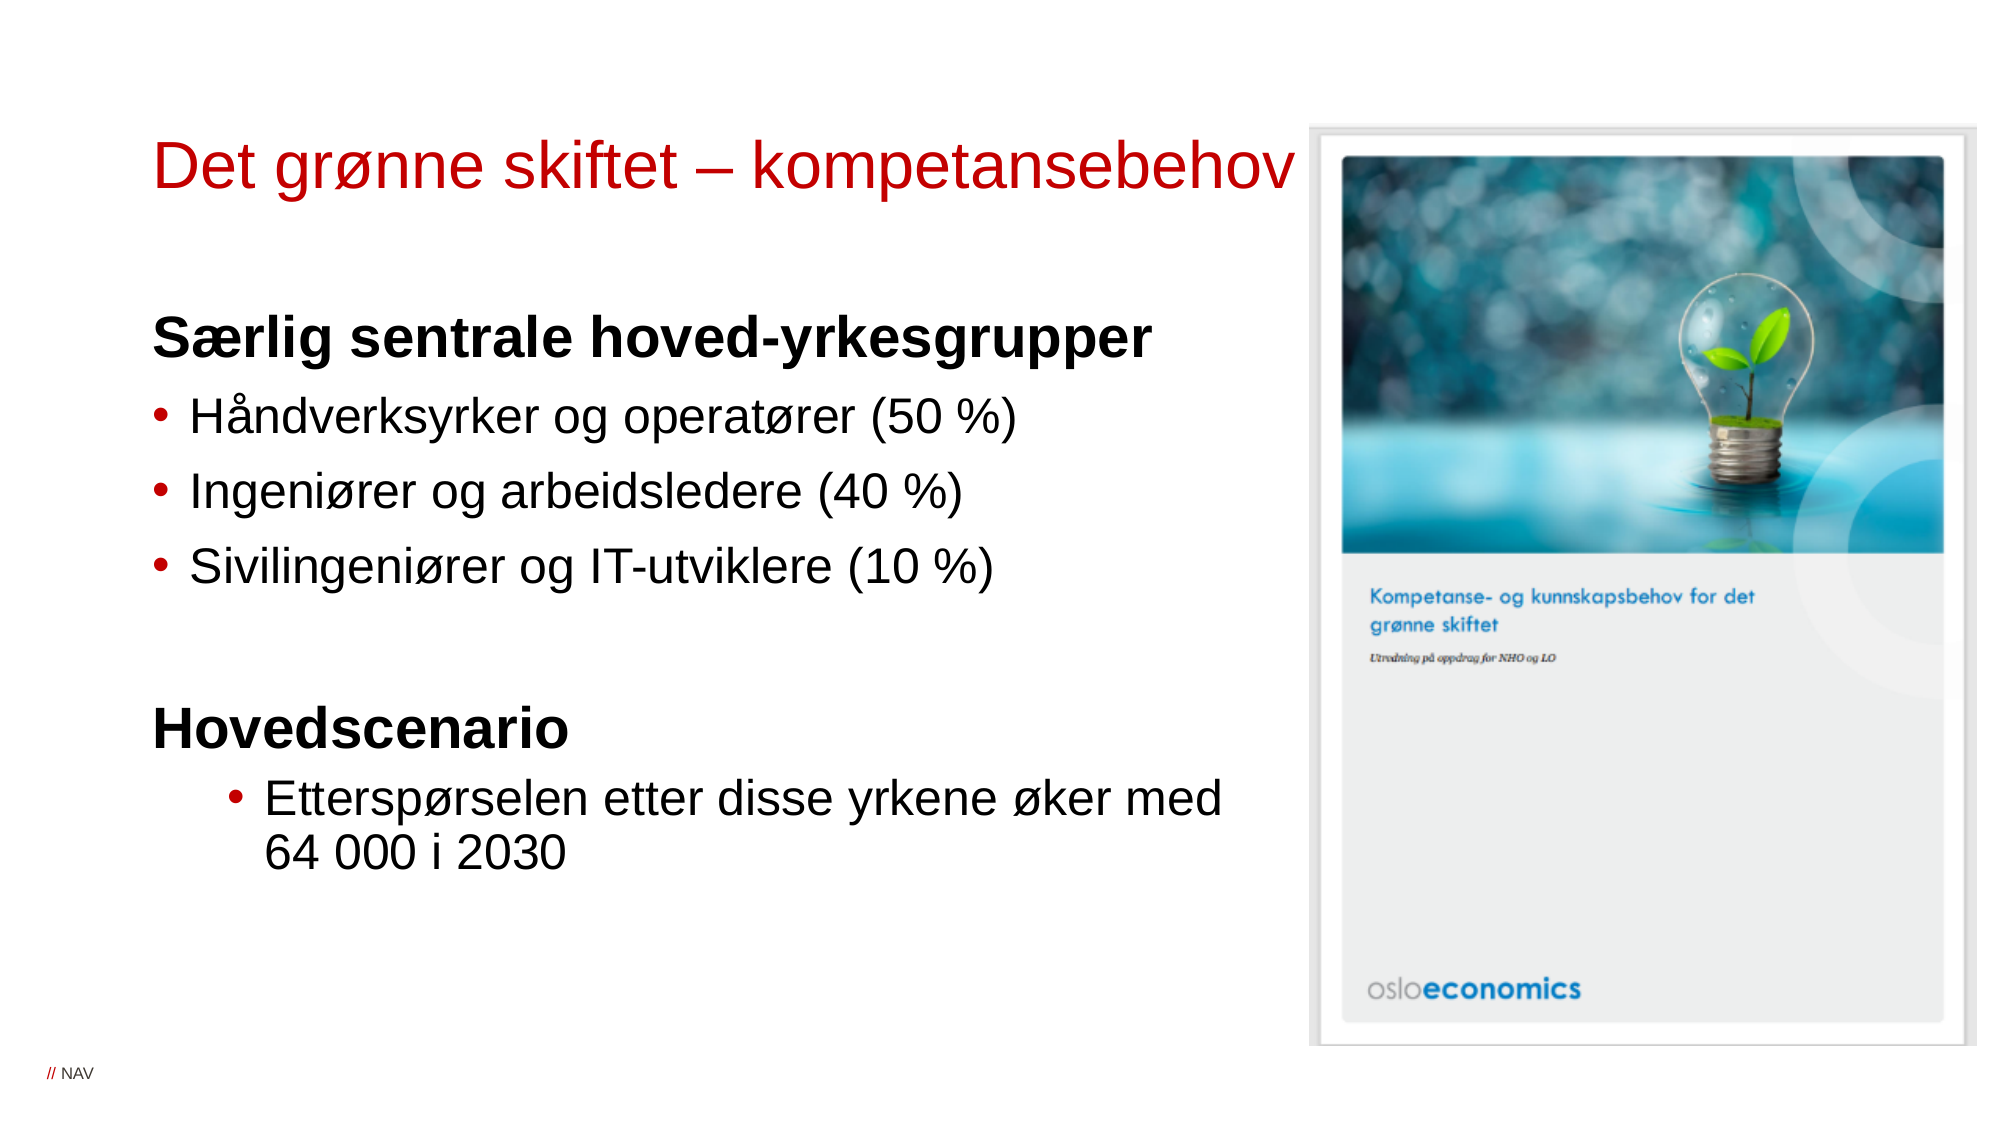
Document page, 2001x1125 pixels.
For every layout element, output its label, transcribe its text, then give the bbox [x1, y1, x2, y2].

title Det grønne skiftet – kompetansebehov [137, 79, 1346, 255]
list Særlig sentrale hoved-yrkesgrupper Håndverksyrker og operatører (50 %) Ingeniører og arbeidsledere (40 %) Sivilingeniører og IT-utviklere (10 %) Hovedscenario Etterspørselen etter disse yrkene øker med 64 000 i 2030 [137, 299, 1295, 1014]
picture [1308, 123, 1977, 1046]
